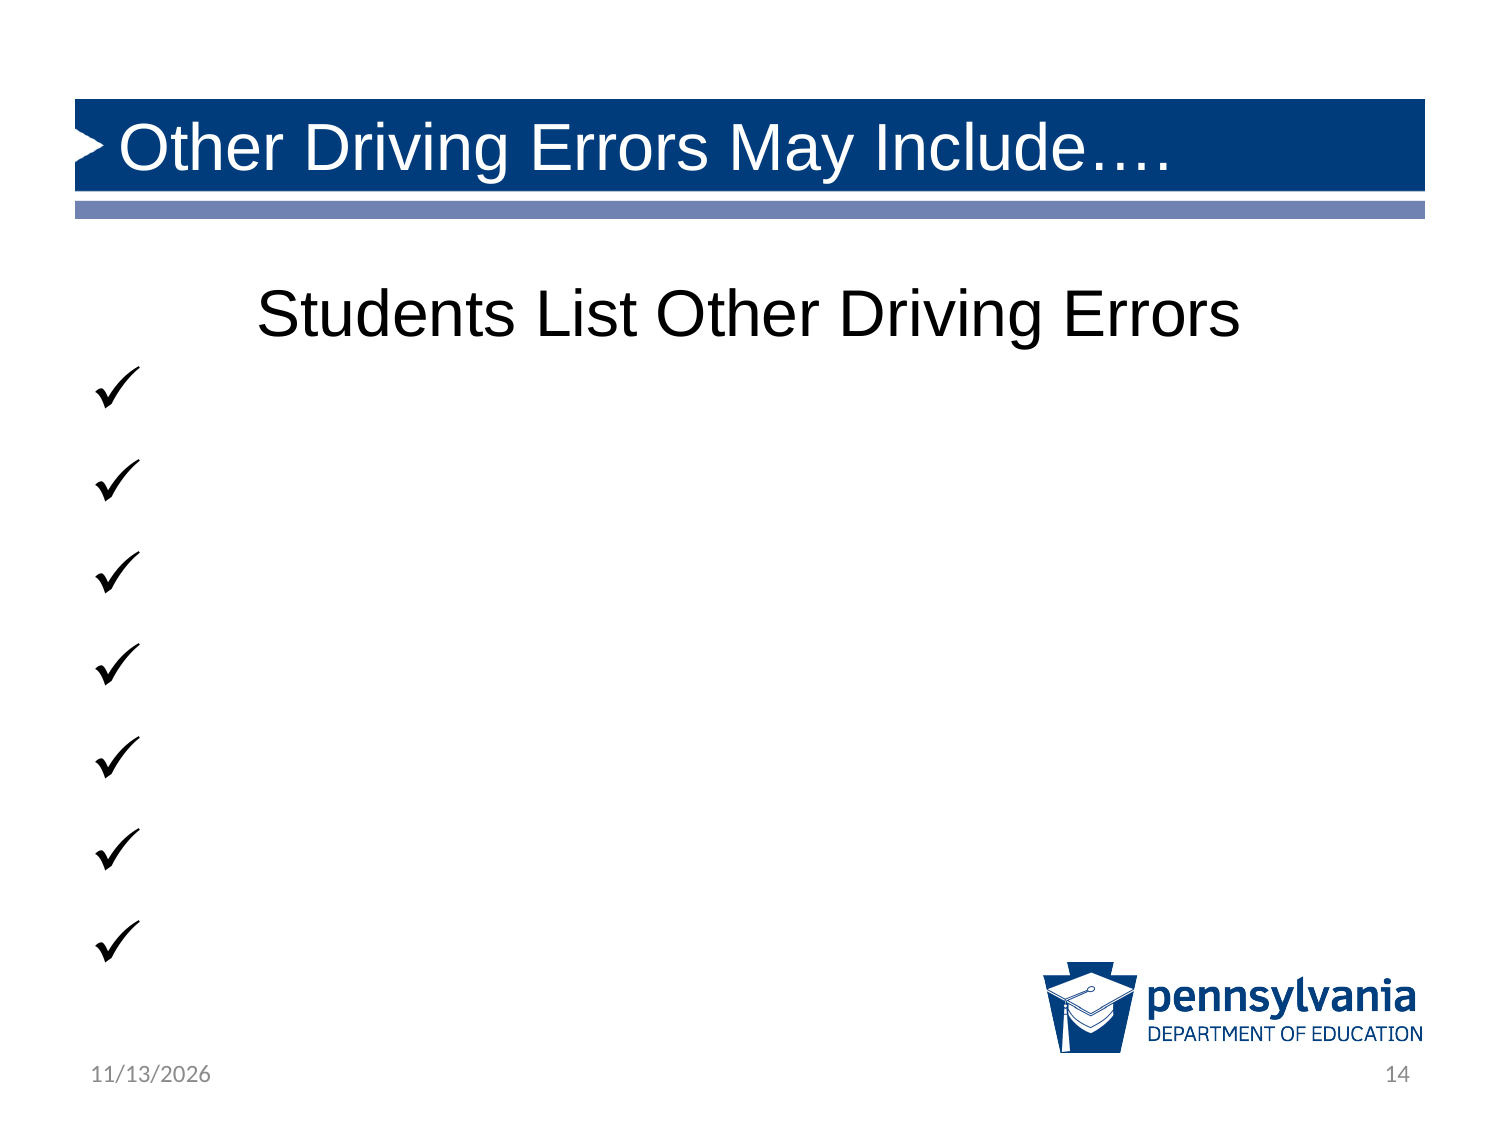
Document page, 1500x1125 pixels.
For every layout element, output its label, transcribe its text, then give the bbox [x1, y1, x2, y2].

title Other Driving Errors May Include…. [75, 50, 1425, 238]
list Students List Other Driving Errors [75, 262, 1425, 1005]
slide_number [75, 1042, 425, 1103]
slide_number 14 [1074, 1042, 1425, 1103]
picture [1043, 1005, 1422, 1053]
